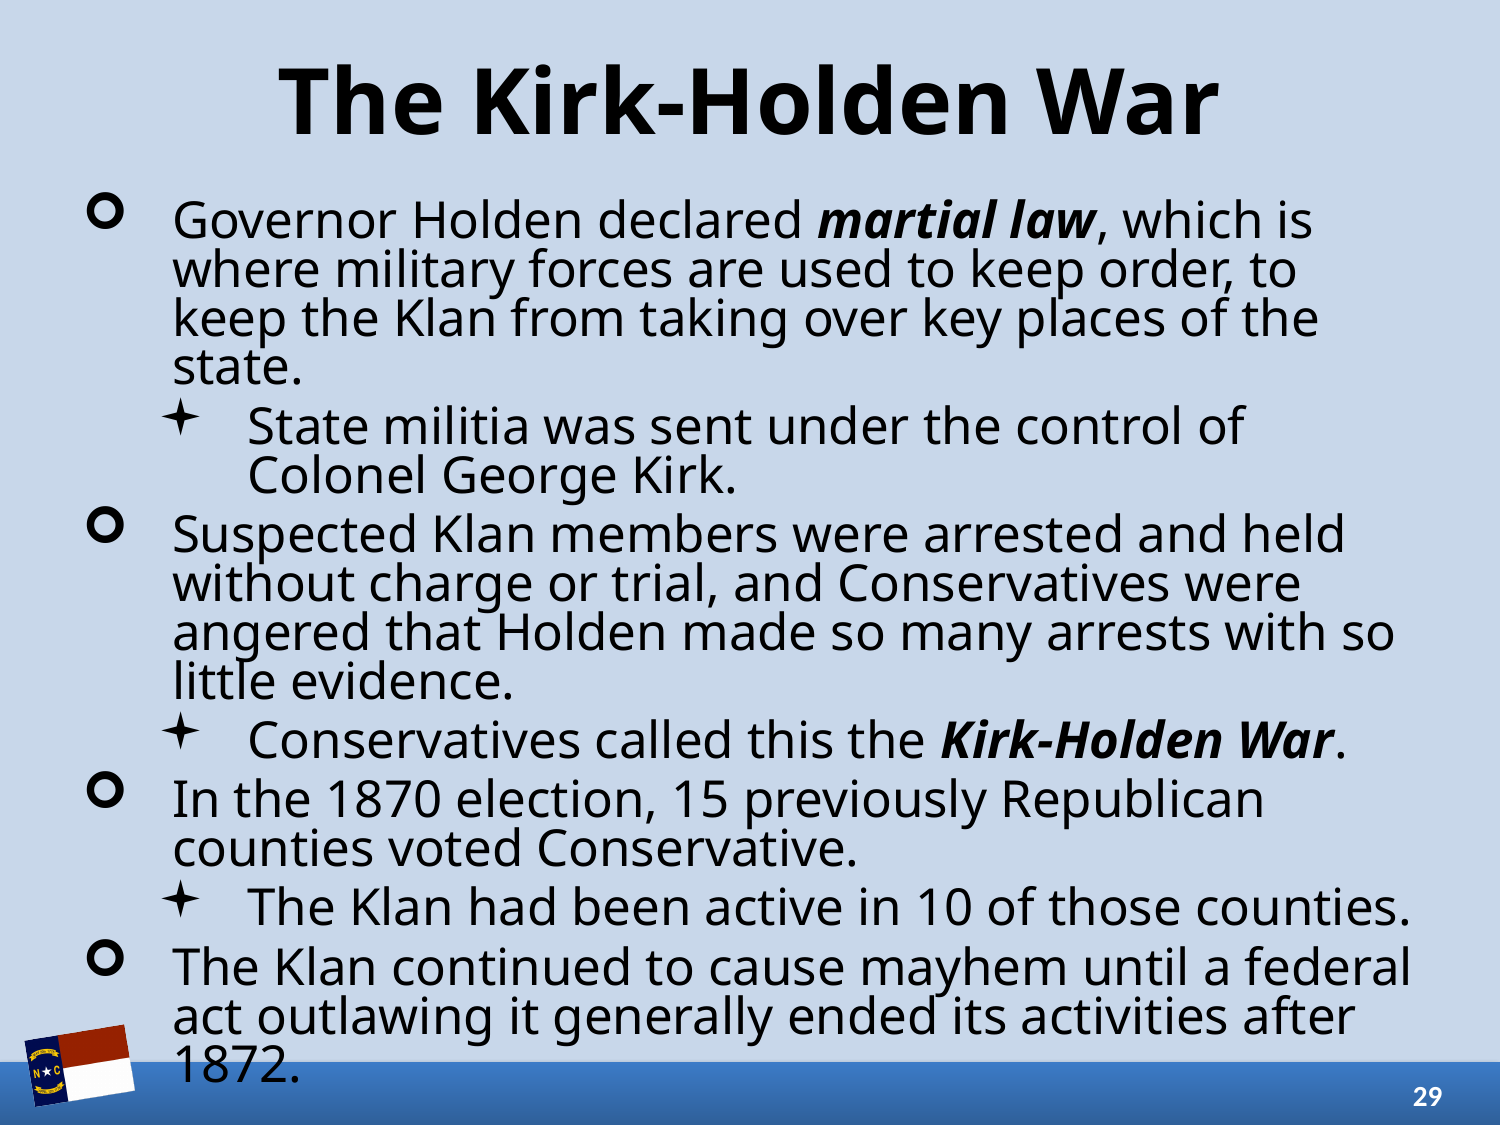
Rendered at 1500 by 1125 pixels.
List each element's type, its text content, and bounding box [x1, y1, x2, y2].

picture [25, 1033, 135, 1107]
slide_number 29 [1398, 1070, 1451, 1120]
title The Kirk-Holden War [74, 3, 1426, 191]
list Governor Holden declared martial law, which is where military forces are used to keep order, to keep the Klan from taking over key places of the state. State militia was sent under the control of Colonel George Kirk. Suspected Klan members were arrested and held without charge or trial, and Conservatives were angered that Holden made so many arrests with so little evidence. Conservatives called this the Kirk-Holden War. In the 1870 election, 15 previously Republican counties voted Conservative. The Klan had been active in 10 of those counties. The Klan continued to cause mayhem until a federal act outlawing it generally ended its activities after 1872. [74, 191, 1426, 1072]
